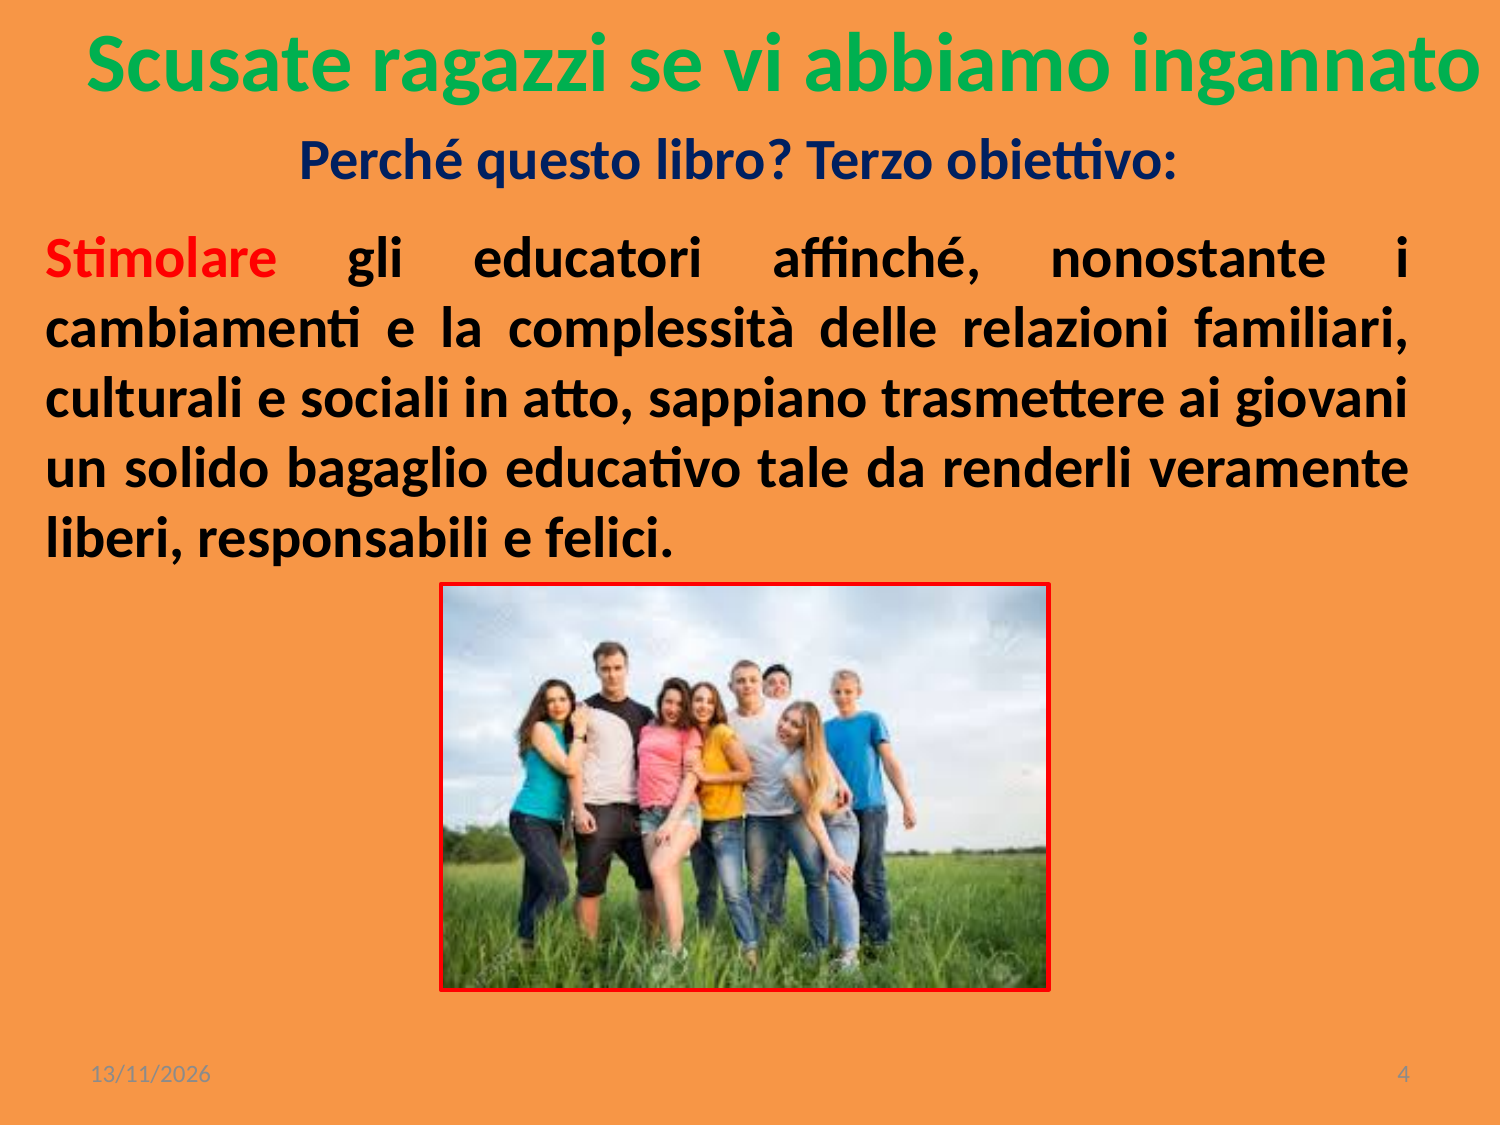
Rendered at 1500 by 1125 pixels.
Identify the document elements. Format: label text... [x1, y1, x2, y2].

subtitle Scusate ragazzi se vi abbiamo ingannato [70, 0, 1500, 119]
picture [442, 585, 1047, 988]
text_box Perché questo libro? Terzo obiettivo: [53, 113, 1425, 199]
slide_number 4 [1074, 1042, 1425, 1103]
text_box Stimolare gli educatori affinché, nonostante i cambiamenti e la complessità delle relazioni familiari, culturali e sociali in atto, sappiano trasmettere ai giovani un solido bagaglio educativo tale da renderli veramente liberi, responsabili e felici. [31, 211, 1425, 577]
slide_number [75, 1042, 425, 1103]
